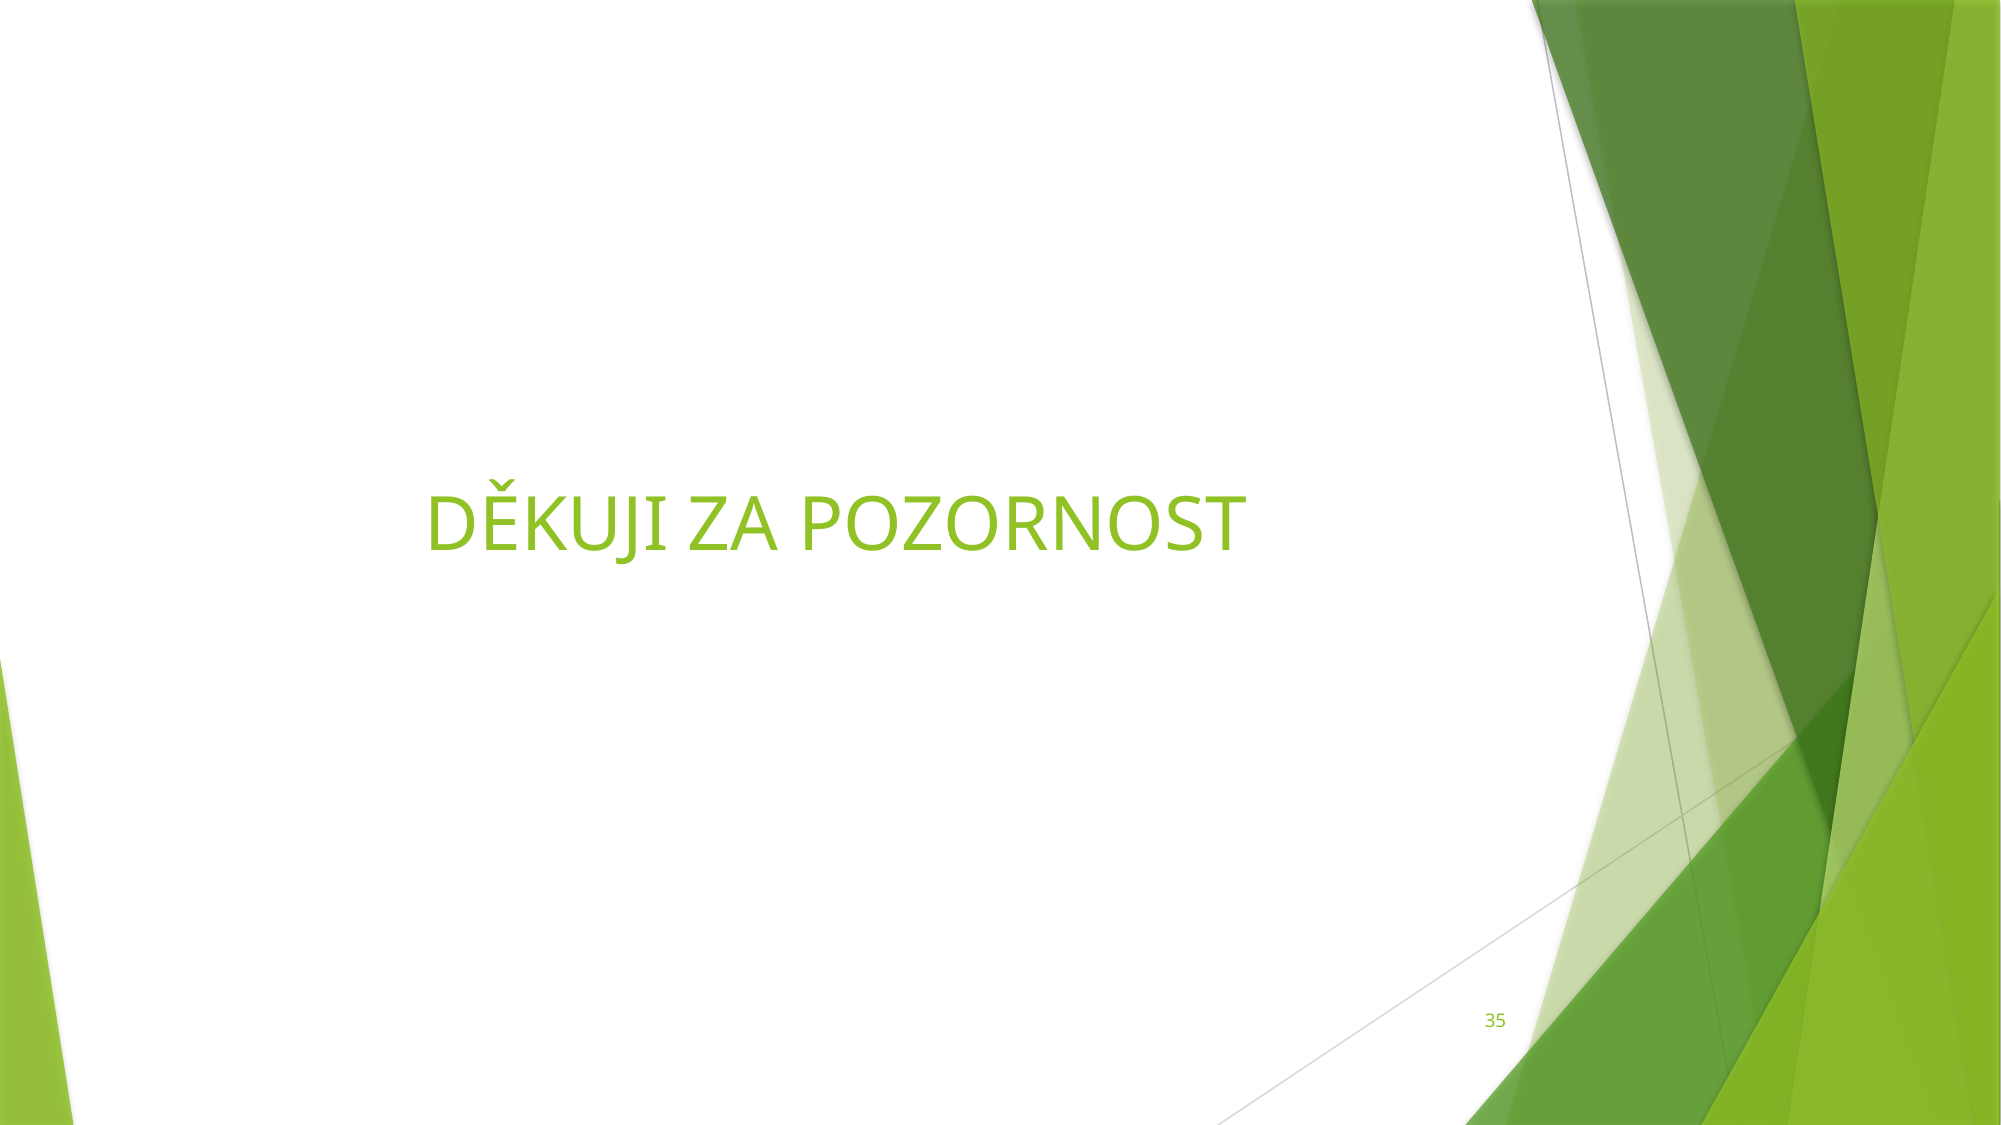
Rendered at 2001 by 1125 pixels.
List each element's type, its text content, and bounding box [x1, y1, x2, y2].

slide_number 35 [1409, 991, 1522, 1051]
title DĚKUJI ZA POZORNOST [409, 468, 1820, 685]
